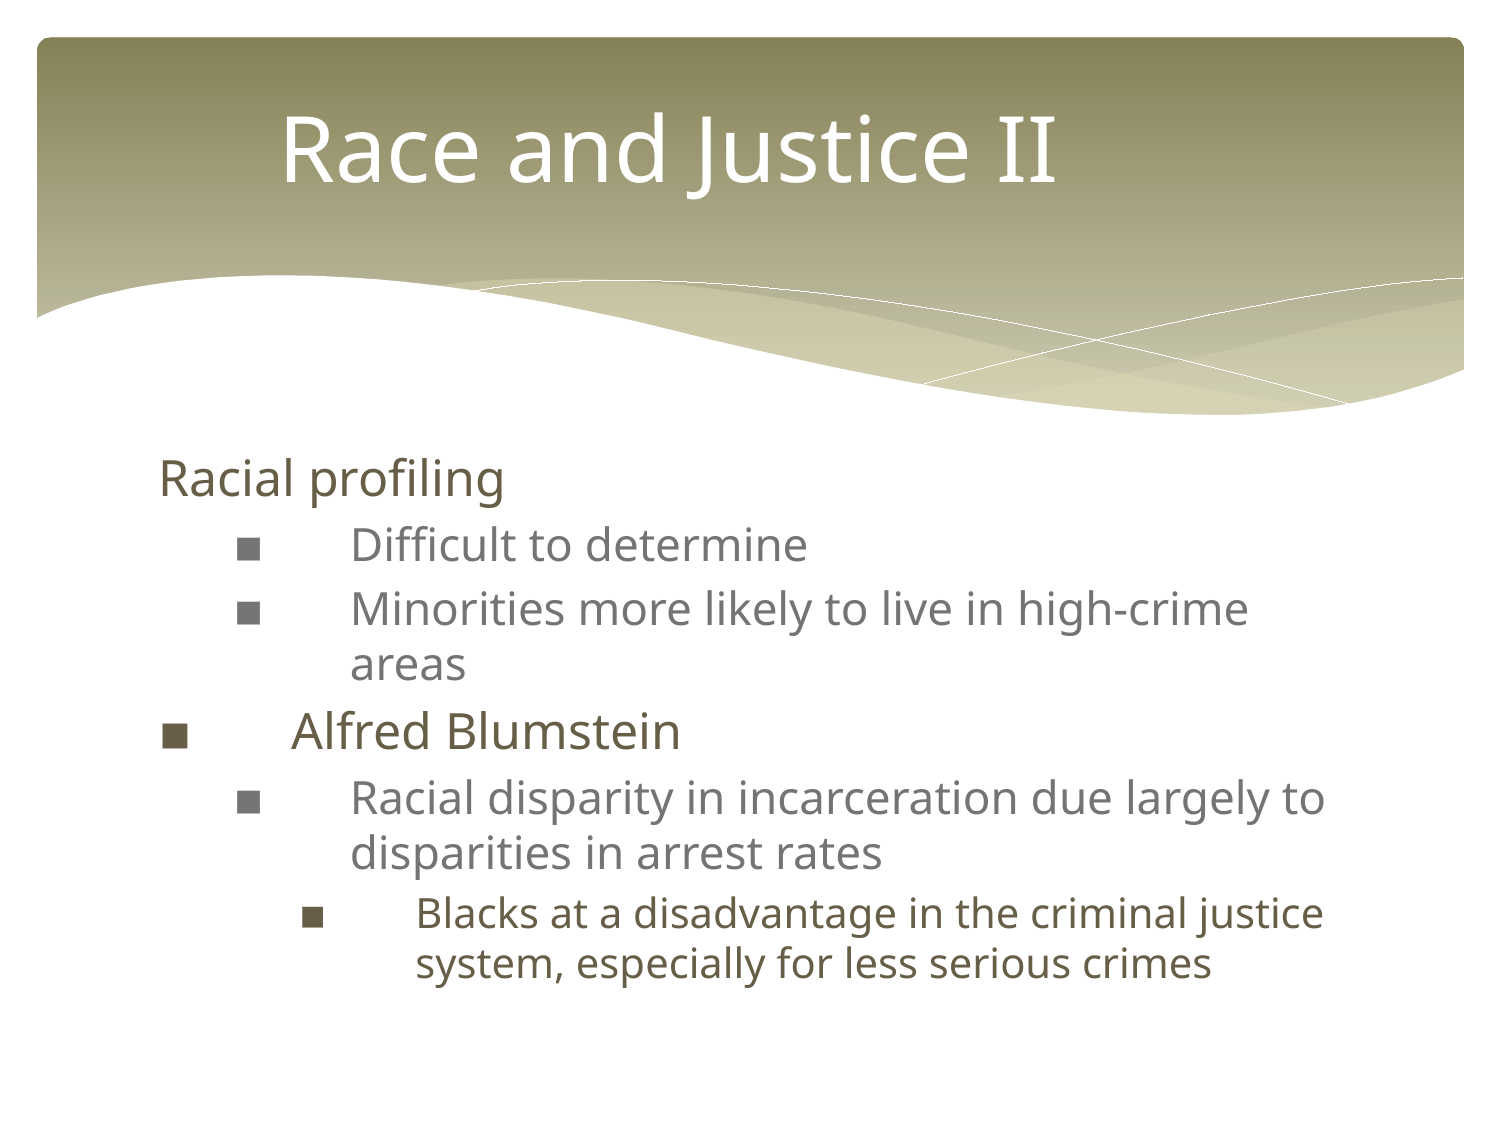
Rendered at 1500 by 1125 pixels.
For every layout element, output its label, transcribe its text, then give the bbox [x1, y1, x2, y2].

list Racial profiling ▪ Difficult to determine ▪ Minorities more likely to live in high-crime areas ▪ Alfred Blumstein ▪ Racial disparity in incarceration due largely to disparities in arrest rates ▪ Blacks at a disadvantage in the criminal justice system, especially for less serious crimes [143, 438, 1359, 1005]
title Race and Justice II [75, 52, 1263, 240]
